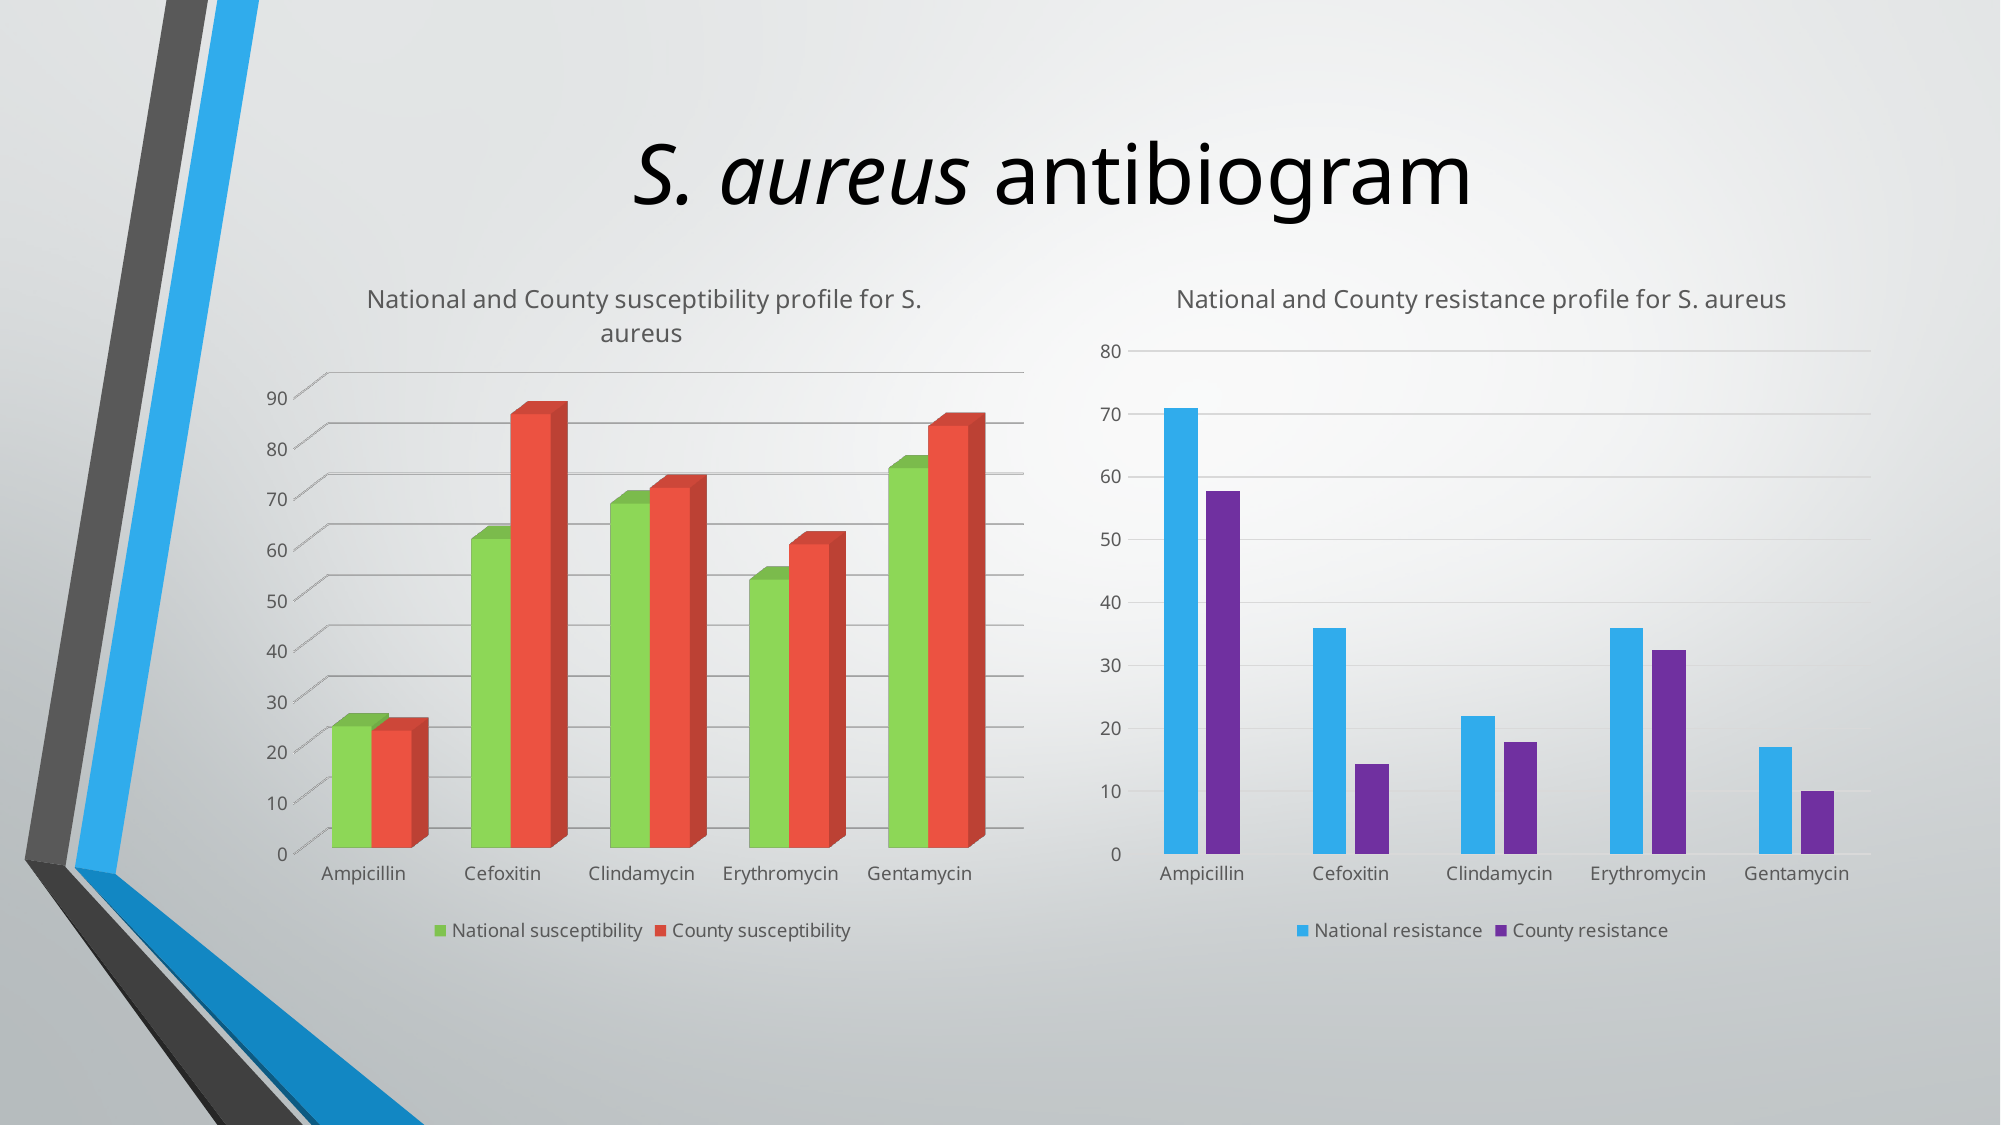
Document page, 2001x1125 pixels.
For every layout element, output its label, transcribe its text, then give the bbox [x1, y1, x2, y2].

chart [243, 252, 1047, 951]
chart [1083, 252, 1888, 951]
title S. aureus antibiogram [243, 112, 1887, 230]
